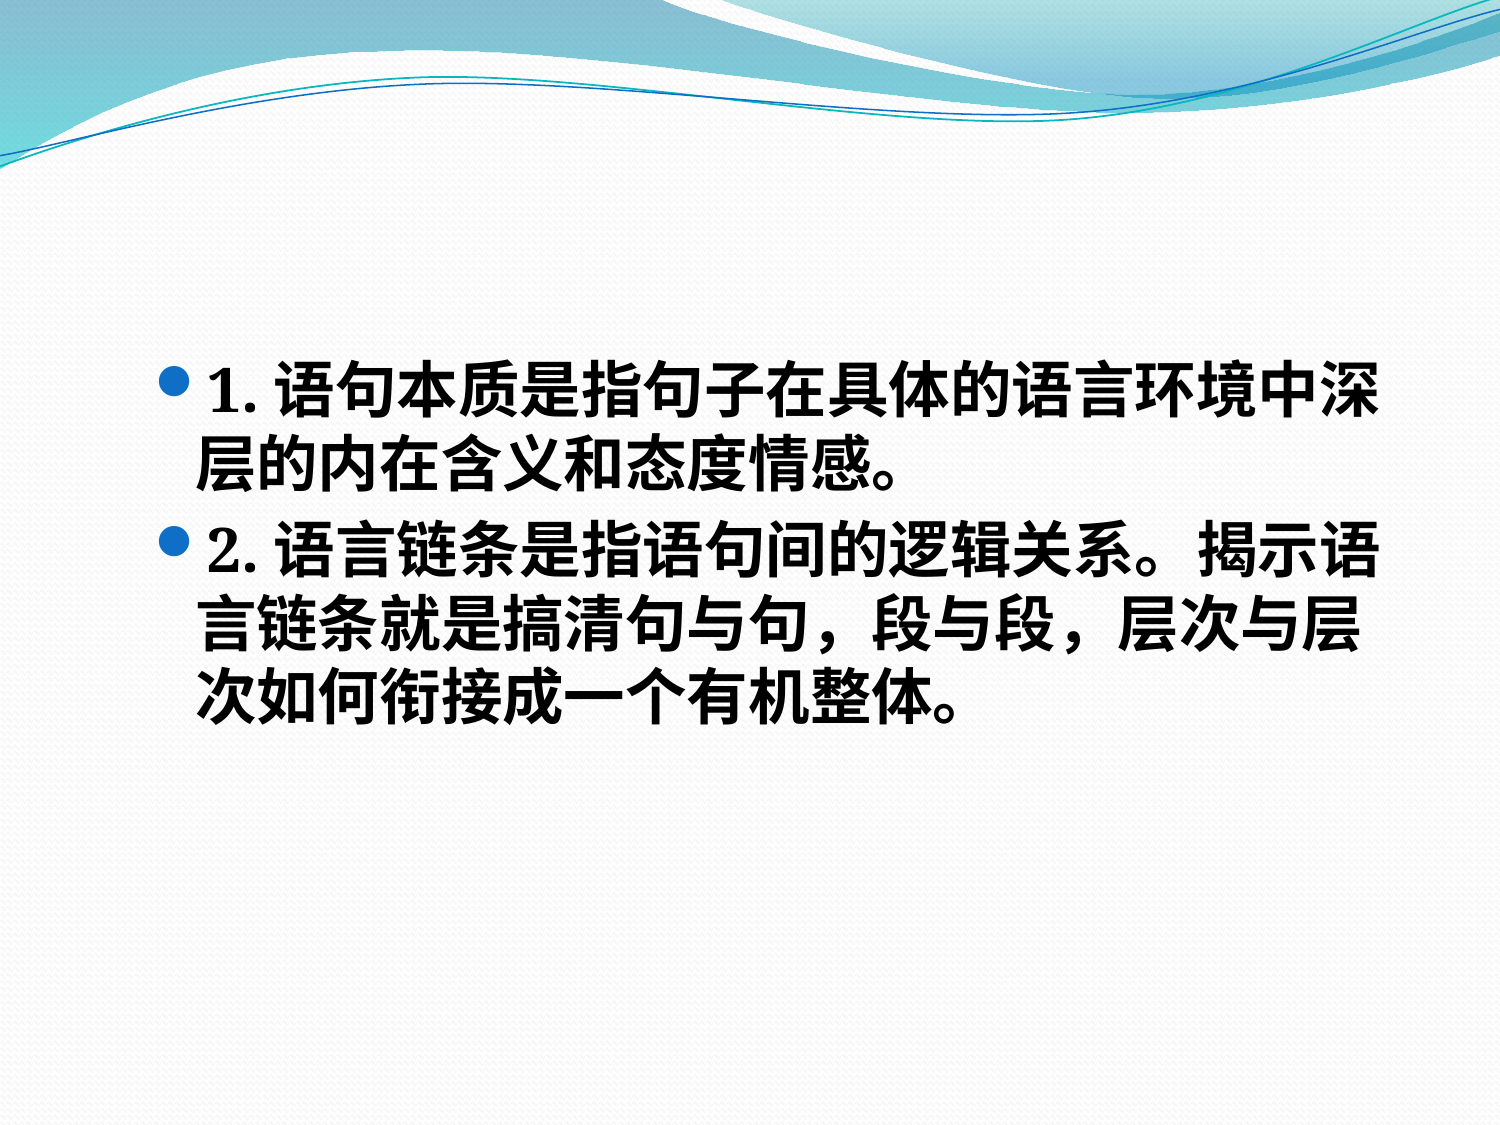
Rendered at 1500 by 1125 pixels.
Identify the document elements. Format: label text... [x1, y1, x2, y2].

list 1.语句本质是指句子在具体的语言环境中深层的内在含义和态度情感。 2.语言链条是指语句间的逻辑关系。揭示语言链条就是搞清句与句，段与段，层次与层次如何衔接成一个有机整体。 [74, 54, 1426, 1032]
